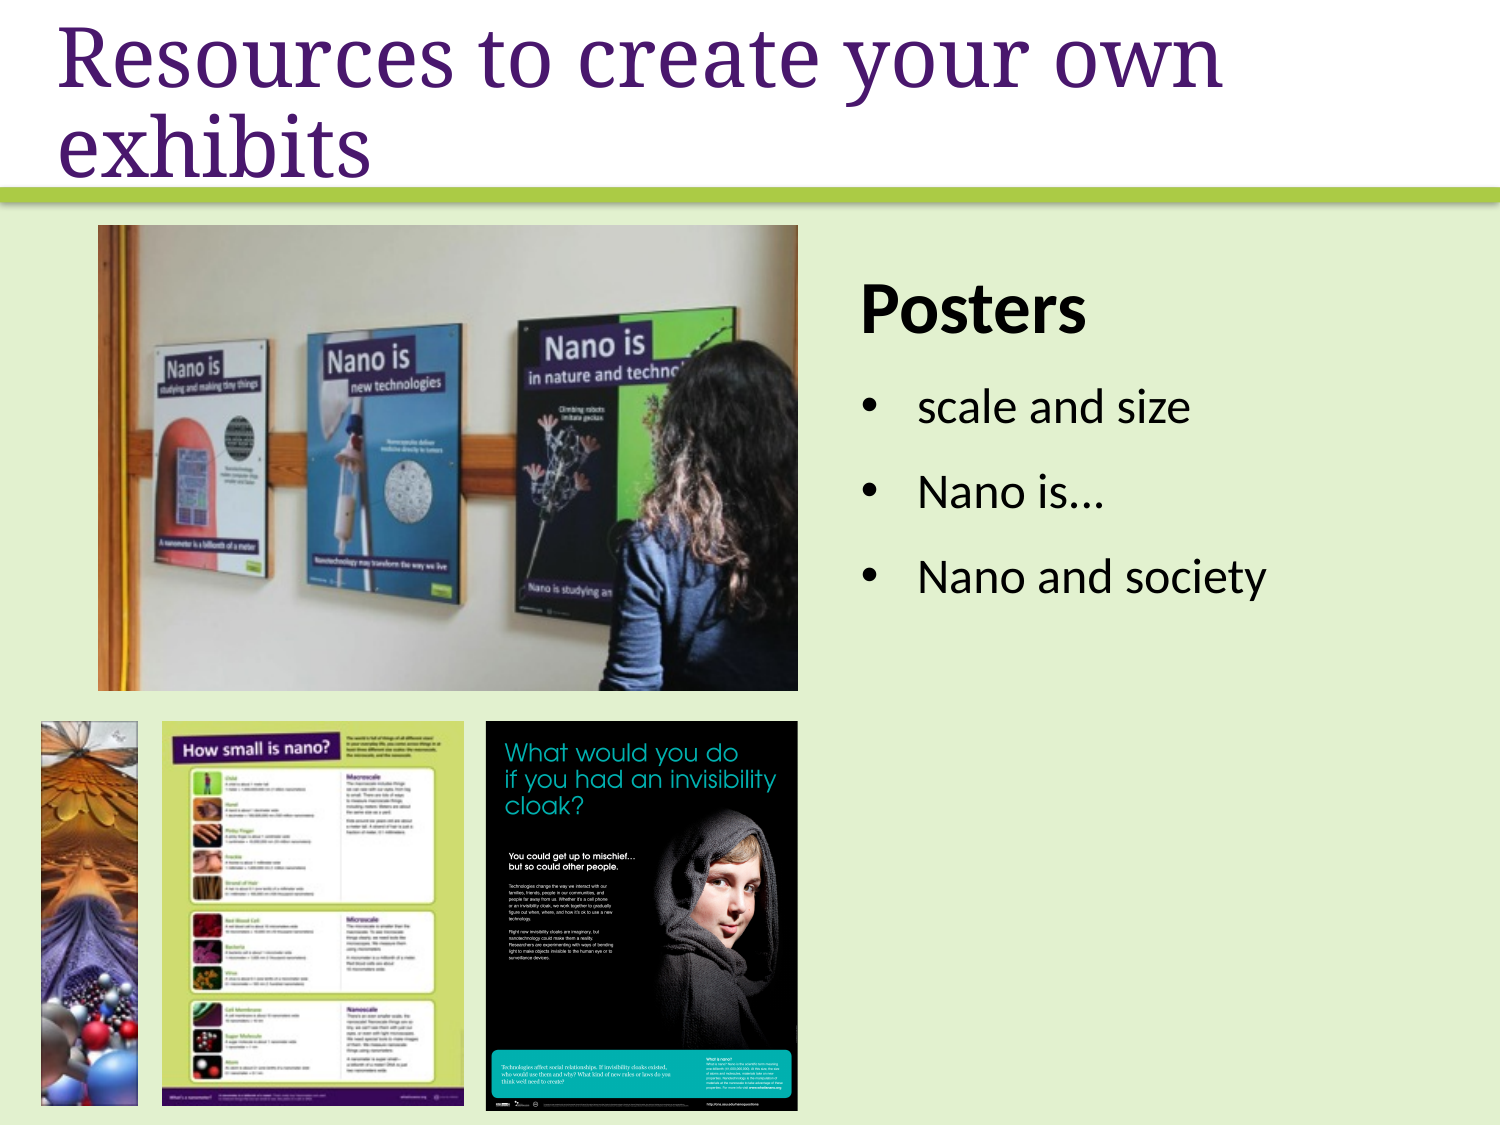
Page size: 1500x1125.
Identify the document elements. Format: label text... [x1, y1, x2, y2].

picture [485, 720, 798, 1111]
picture [41, 720, 139, 1107]
title Resources to create your own exhibits [41, 45, 1463, 167]
text_box Posters scale and size Nano is... Nano and society [846, 251, 1463, 1125]
text_box [0, 0, 1500, 186]
picture [162, 720, 464, 1107]
text_box [0, 187, 1500, 203]
picture [98, 225, 798, 692]
